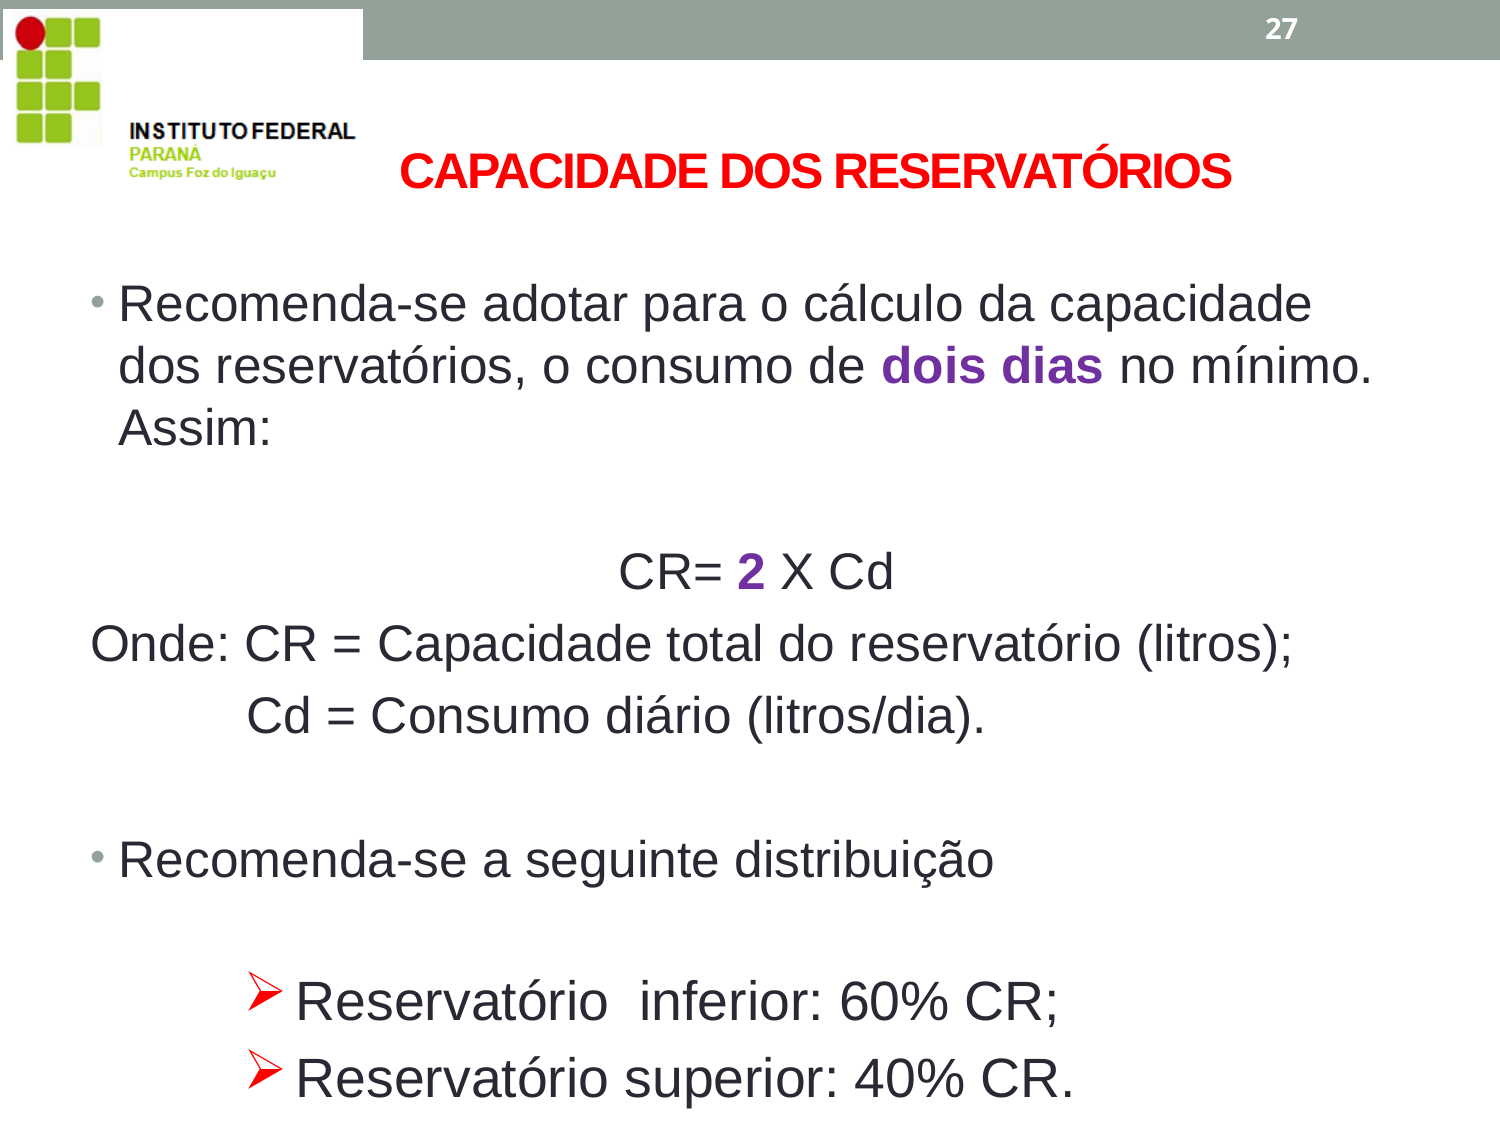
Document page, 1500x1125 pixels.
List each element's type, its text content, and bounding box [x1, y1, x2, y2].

list Recomenda-se adotar para o cálculo da capacidade dos reservatórios, o consumo de dois dias no mínimo. Assim: CR= 2 X Cd Onde: CR = Capacidade total do reservatório (litros); Cd = Consumo diário (litros/dia). Recomenda-se a seguinte distribuição Reservatório inferior: 60% CR; Reservatório superior: 40% CR. [75, 262, 1425, 1125]
picture [3, 9, 363, 189]
title CAPACIDADE DOS RESERVATÓRIOS [75, 87, 1425, 250]
slide_number 27 [1250, 3, 1425, 57]
